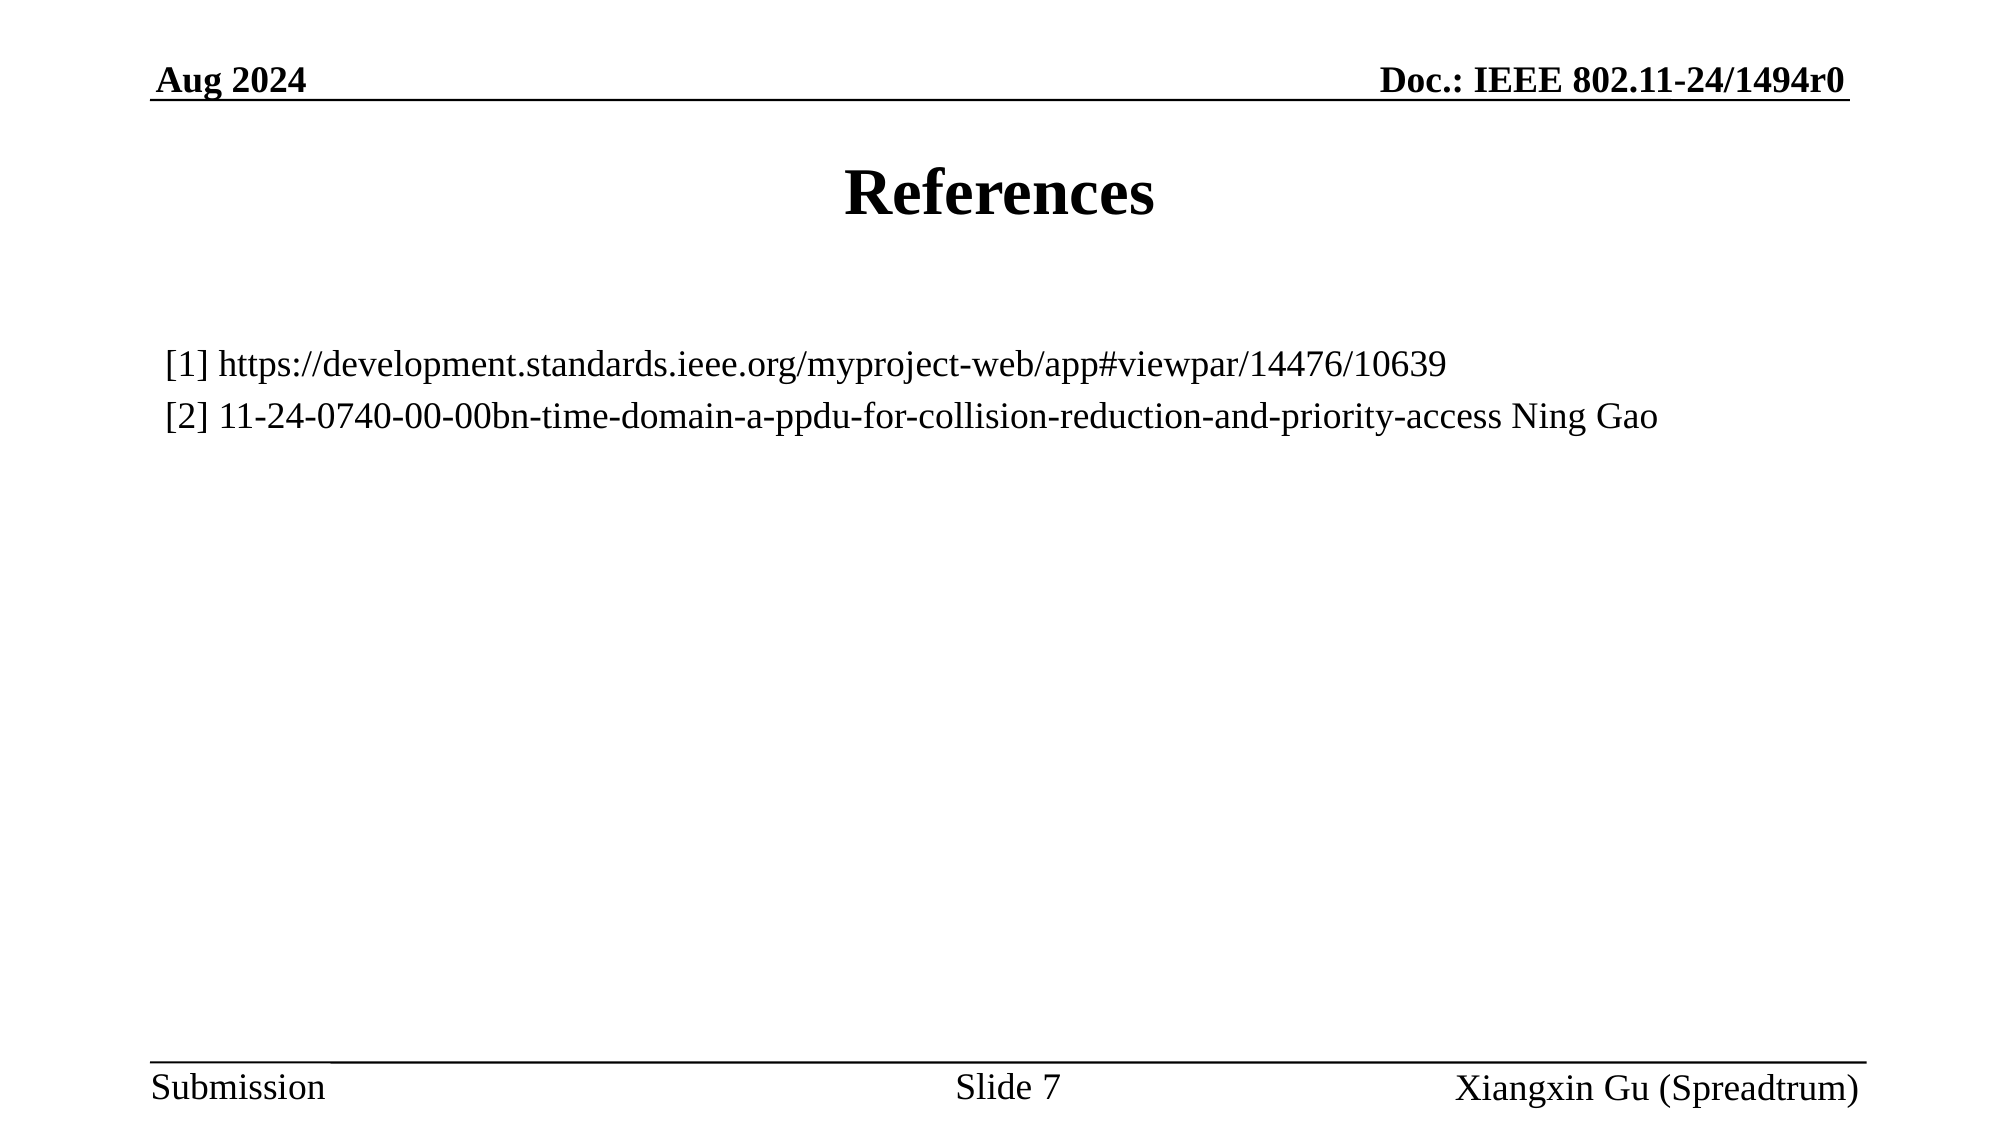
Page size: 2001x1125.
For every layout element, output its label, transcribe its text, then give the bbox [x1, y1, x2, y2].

title References [149, 112, 1851, 263]
list [1] https://development.standards.ieee.org/myproject-web/app#viewpar/14476/10639 [2] 11-24-0740-00-00bn-time-domain-a-ppdu-for-collision-reduction-and-priority-access Ning Gao [149, 330, 1851, 994]
slide_number Slide 7 [942, 1061, 1075, 1108]
footer Xiangxin Gu (Spreadtrum) [1451, 1062, 1860, 1109]
